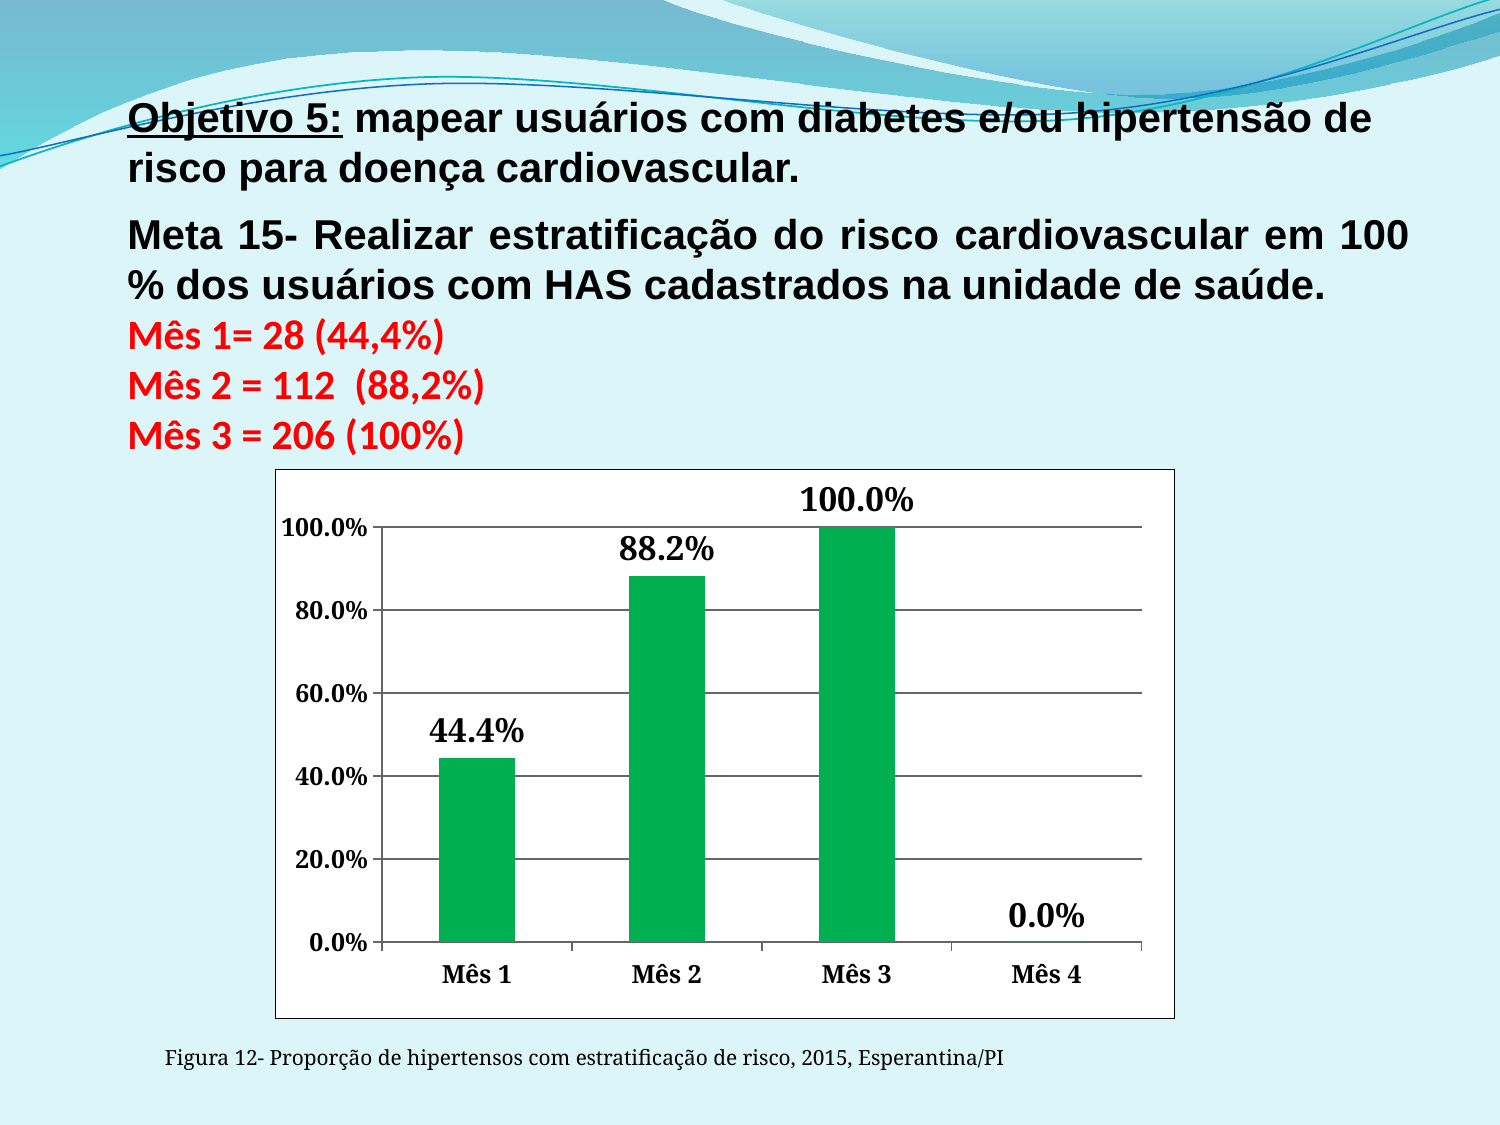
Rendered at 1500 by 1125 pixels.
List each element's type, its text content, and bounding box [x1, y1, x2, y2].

text_box Objetivo 5: mapear usuários com diabetes e/ou hipertensão de risco para doença cardiovascular. [112, 83, 1388, 199]
text_box Meta 15- Realizar estratificação do risco cardiovascular em 100 % dos usuários com HAS cadastrados na unidade de saúde. Mês 1= 28 (44,4%) Mês 2 = 112 (88,2%) Mês 3 = 206 (100%) [112, 200, 1425, 607]
chart [274, 468, 1176, 1020]
text_box Figura 12- Proporção de hipertensos com estratificação de risco, 2015, Esperantina/PI [150, 1037, 1309, 1078]
